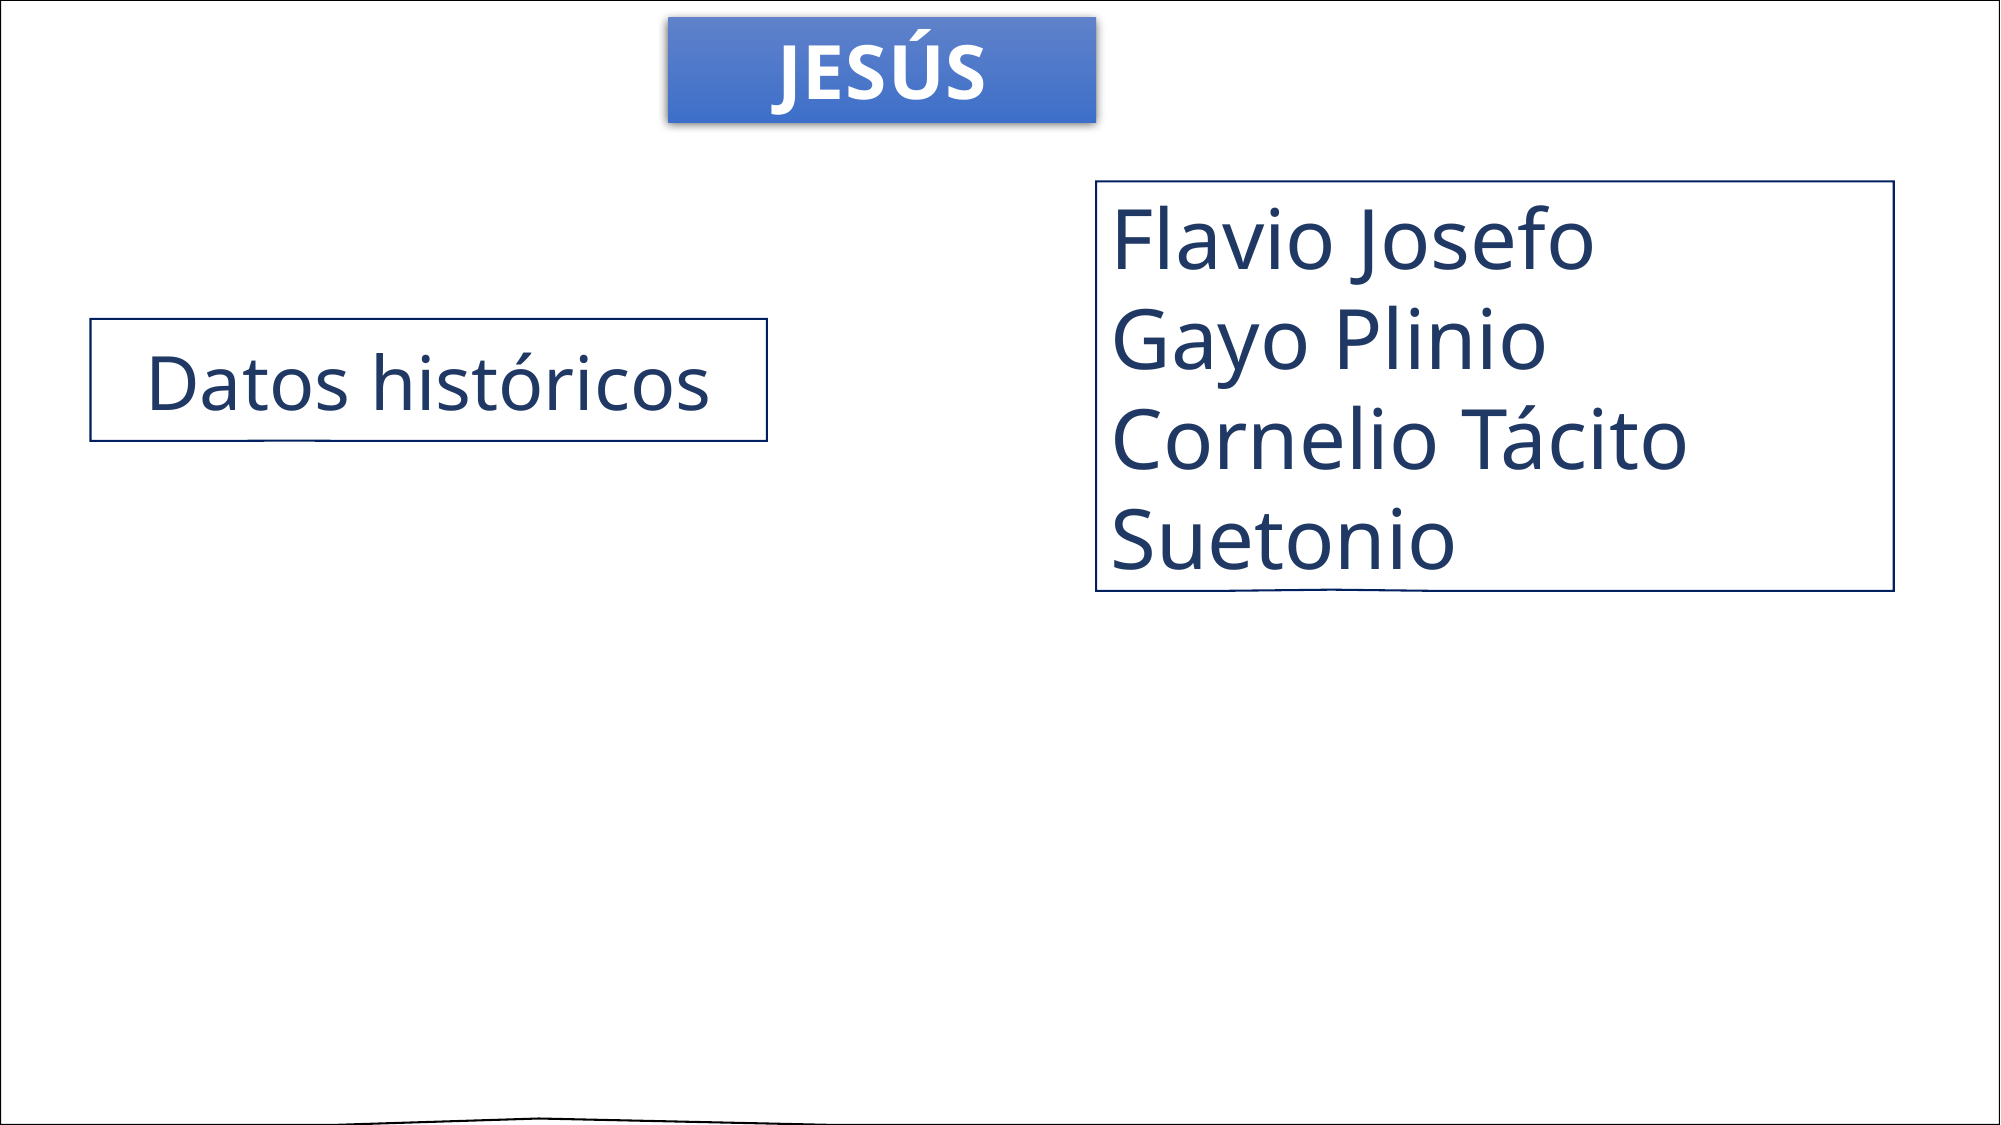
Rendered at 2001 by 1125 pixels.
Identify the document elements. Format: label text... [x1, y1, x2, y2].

text_box Datos históricos [89, 317, 768, 442]
text_box JESÚS [668, 17, 1097, 123]
text_box Flavio Josefo Gayo Plinio Cornelio Tácito Suetonio [1095, 180, 1895, 592]
text_box [0, 0, 2000, 1125]
